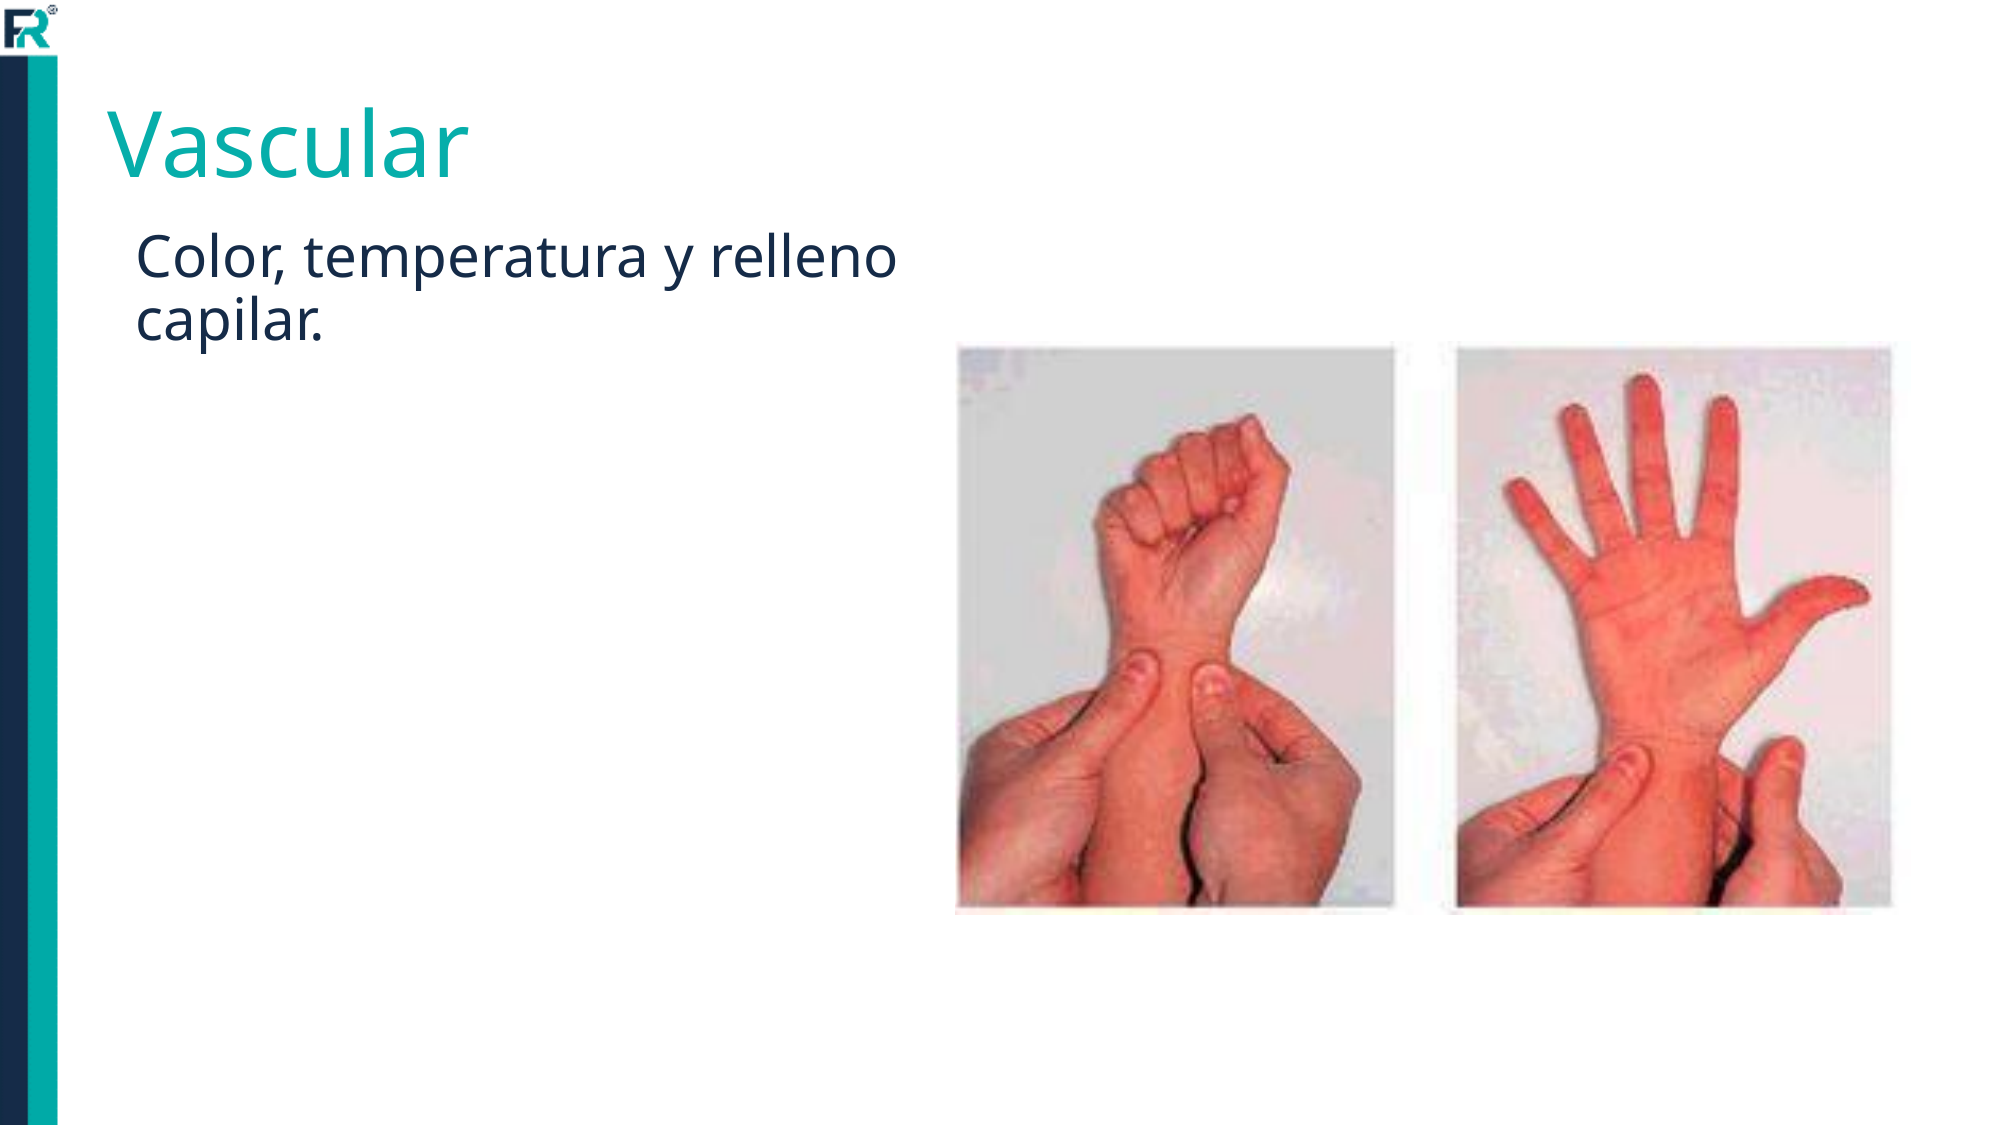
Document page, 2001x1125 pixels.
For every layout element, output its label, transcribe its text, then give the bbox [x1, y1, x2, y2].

title Vascular [92, 38, 1818, 257]
picture [0, 0, 2001, 1125]
list Color, temperatura y relleno capilar. [120, 220, 956, 438]
